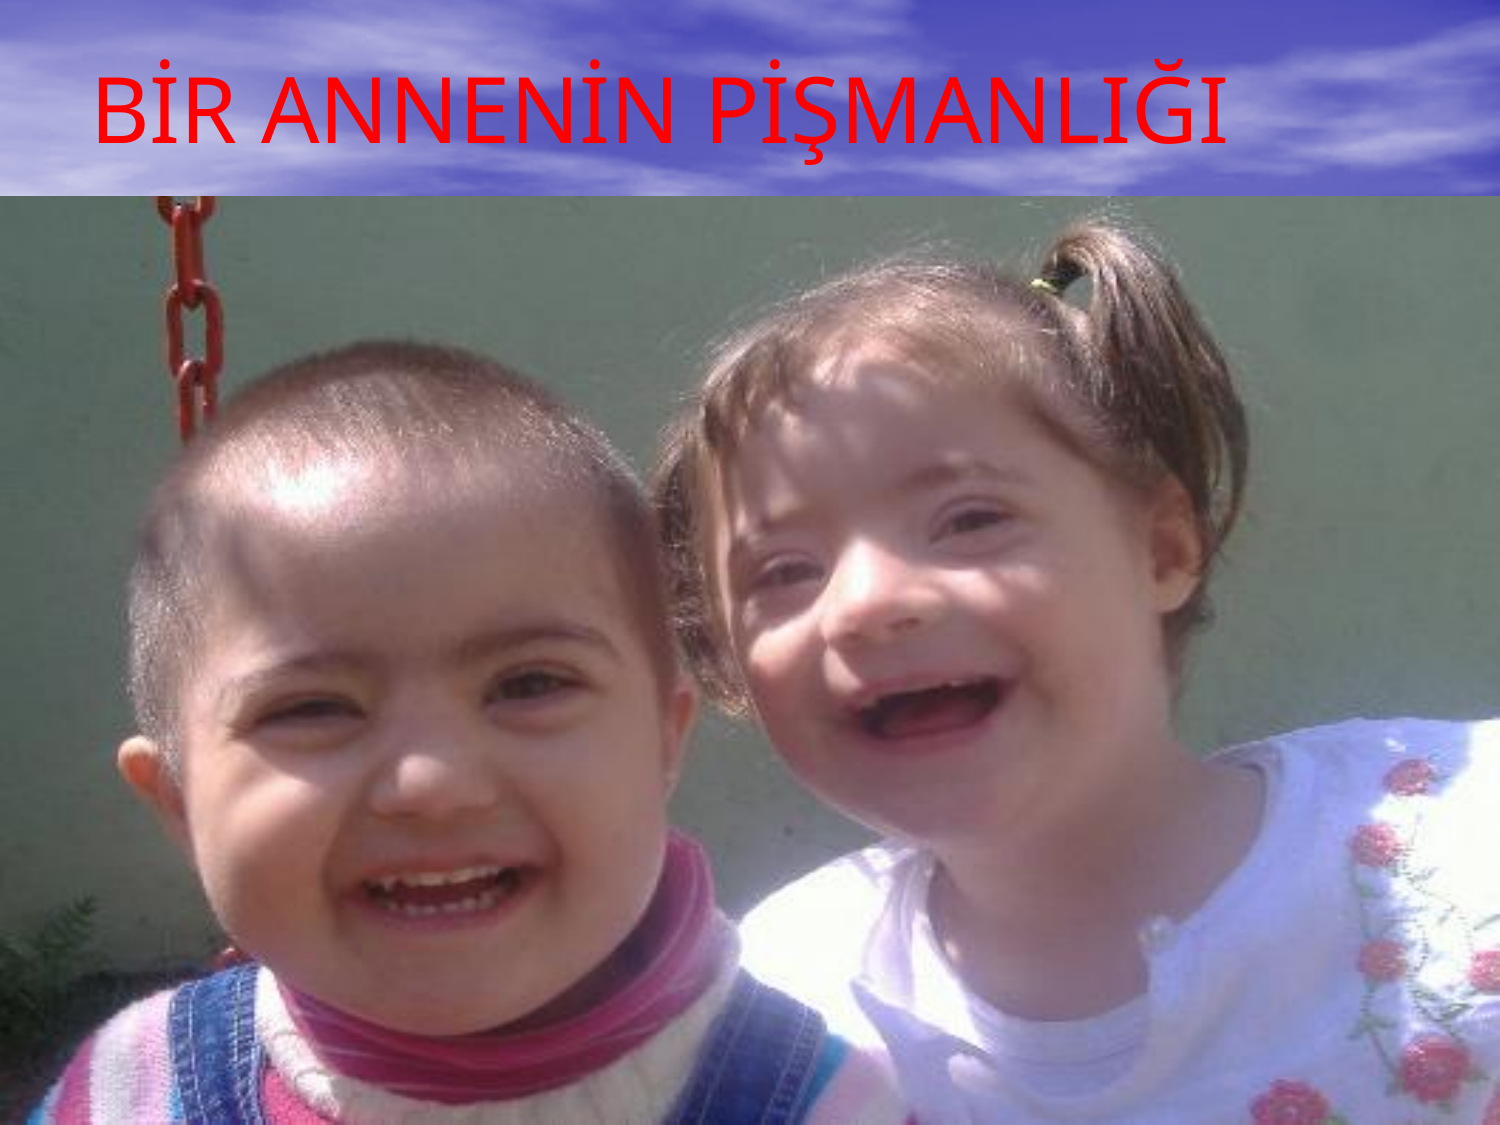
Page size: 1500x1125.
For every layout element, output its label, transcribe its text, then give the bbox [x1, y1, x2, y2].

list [0, 195, 1500, 1125]
title BİR ANNENİN PİŞMANLIĞI [74, 47, 1426, 194]
